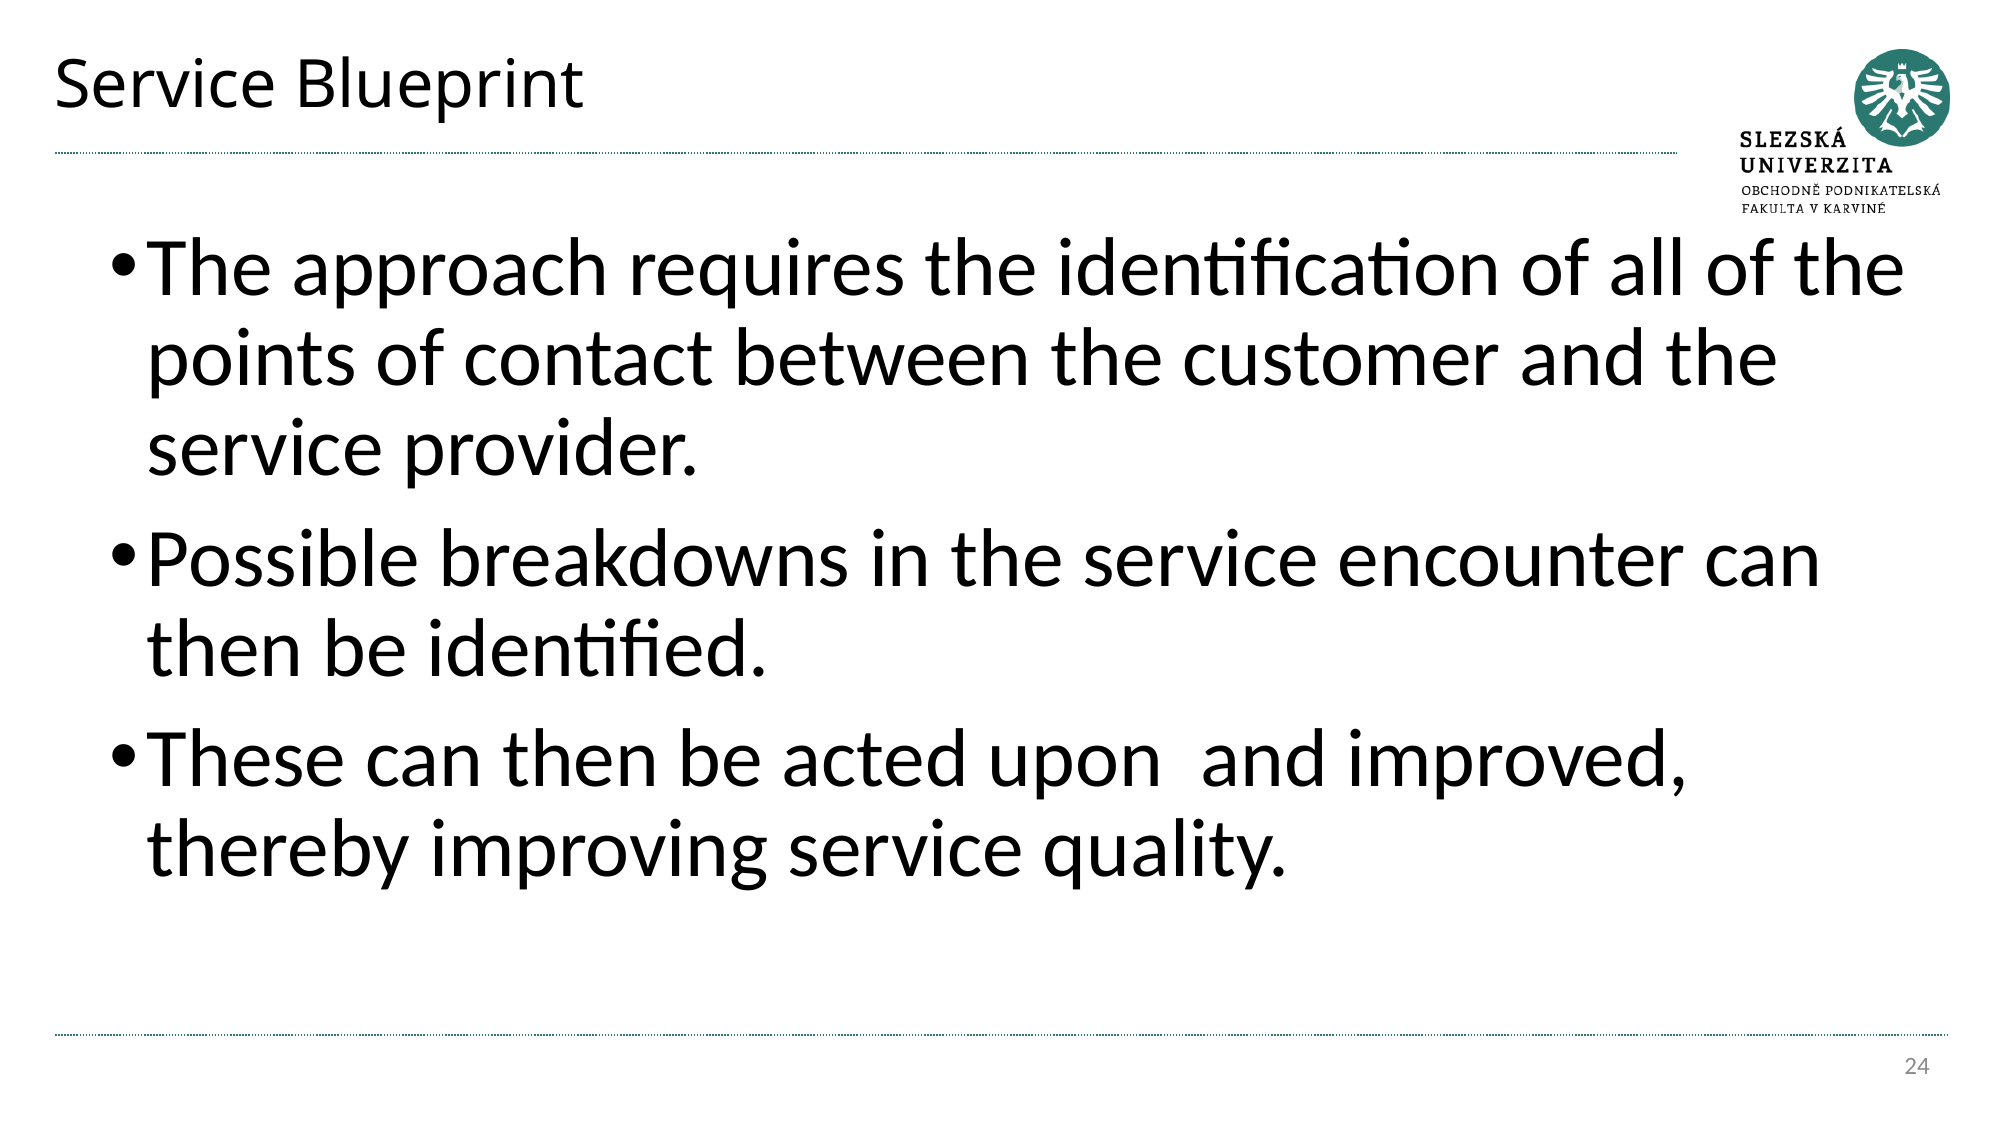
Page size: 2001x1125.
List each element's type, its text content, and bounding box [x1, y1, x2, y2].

title Service Blueprint [39, 42, 1237, 154]
slide_number 24 [1708, 1035, 1945, 1095]
picture [1740, 49, 1950, 213]
list The approach requires the identification of all of the points of contact between the customer and the service provider. Possible breakdowns in the service encounter can then be identified. These can then be acted upon and improved, thereby improving service quality. [94, 216, 1945, 988]
